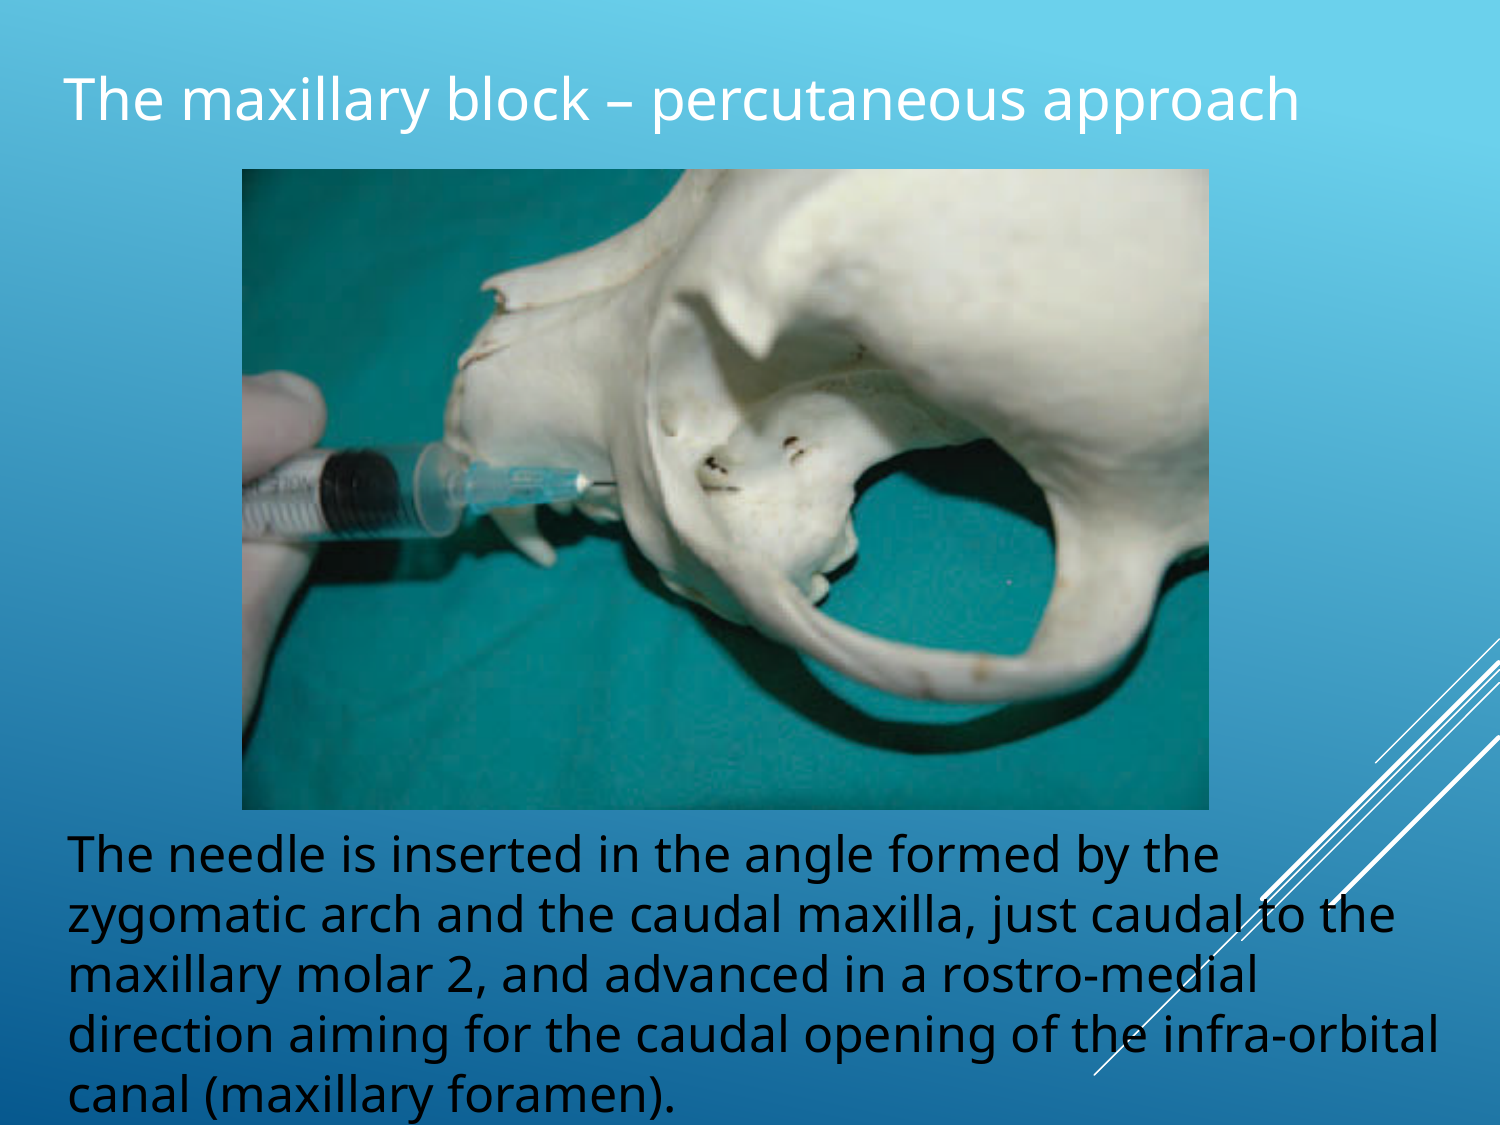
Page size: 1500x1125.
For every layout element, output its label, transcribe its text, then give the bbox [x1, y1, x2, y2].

text_box The maxillary block – percutaneous approach [49, 54, 1438, 140]
picture [241, 169, 1210, 810]
text_box The needle is inserted in the angle formed by the zygomatic arch and the caudal maxilla, just caudal to the maxillary molar 2, and advanced in a rostro-medial direction aiming for the caudal opening of the infra-orbital canal (maxillary foramen). [53, 814, 1465, 1125]
